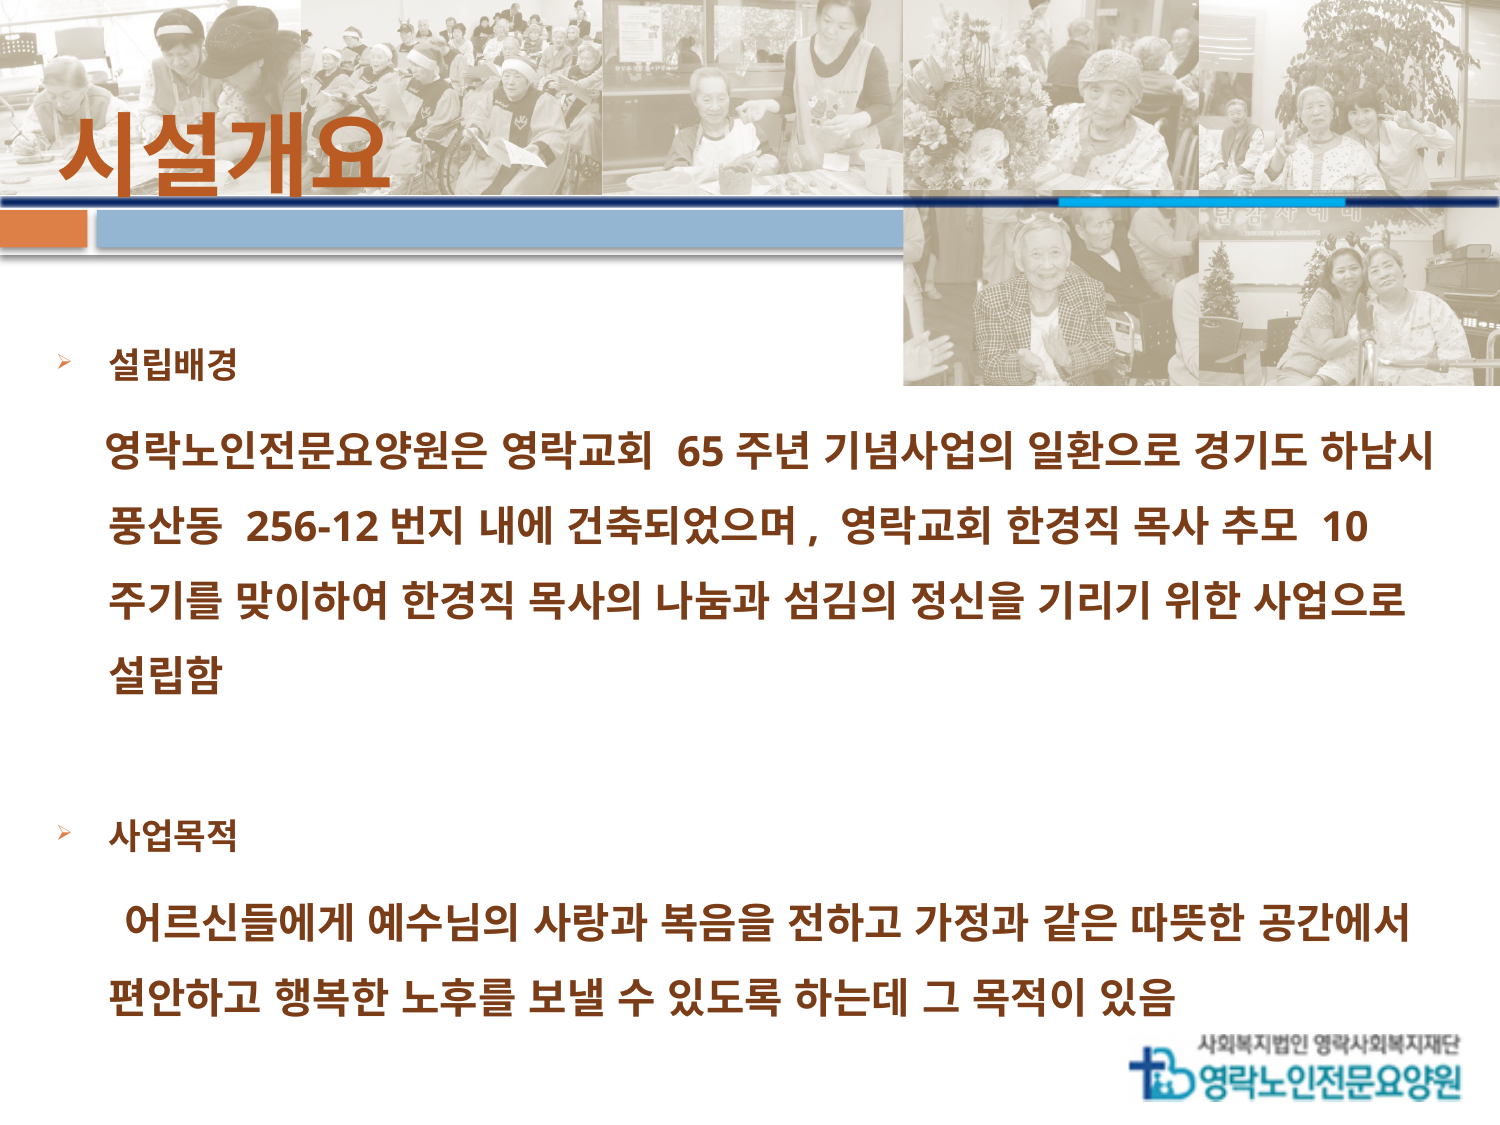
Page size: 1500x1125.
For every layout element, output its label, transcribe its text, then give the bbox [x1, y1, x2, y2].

list 설립배경 영락노인전문요양원은 영락교회 65주년 기념사업의 일환으로 경기도 하남시 풍산동 256-12번지 내에 건축되었으며, 영락교회 한경직 목사 추모 10주기를 맞이하여 한경직 목사의 나눔과 섬김의 정신을 기리기 위한 사업으로 설립함 사업목적 어르신들에게 예수님의 사랑과 복음을 전하고 가정과 같은 따뜻한 공간에서 편안하고 행복한 노후를 보낼 수 있도록 하는데 그 목적이 있음 [41, 314, 1461, 1012]
text_box [1347, 199, 1498, 206]
text_box 시설개요 [41, 89, 999, 215]
text_box [1057, 197, 1348, 207]
text_box [999, 199, 1057, 205]
text_box [3, 199, 41, 205]
picture [1127, 1034, 1463, 1103]
